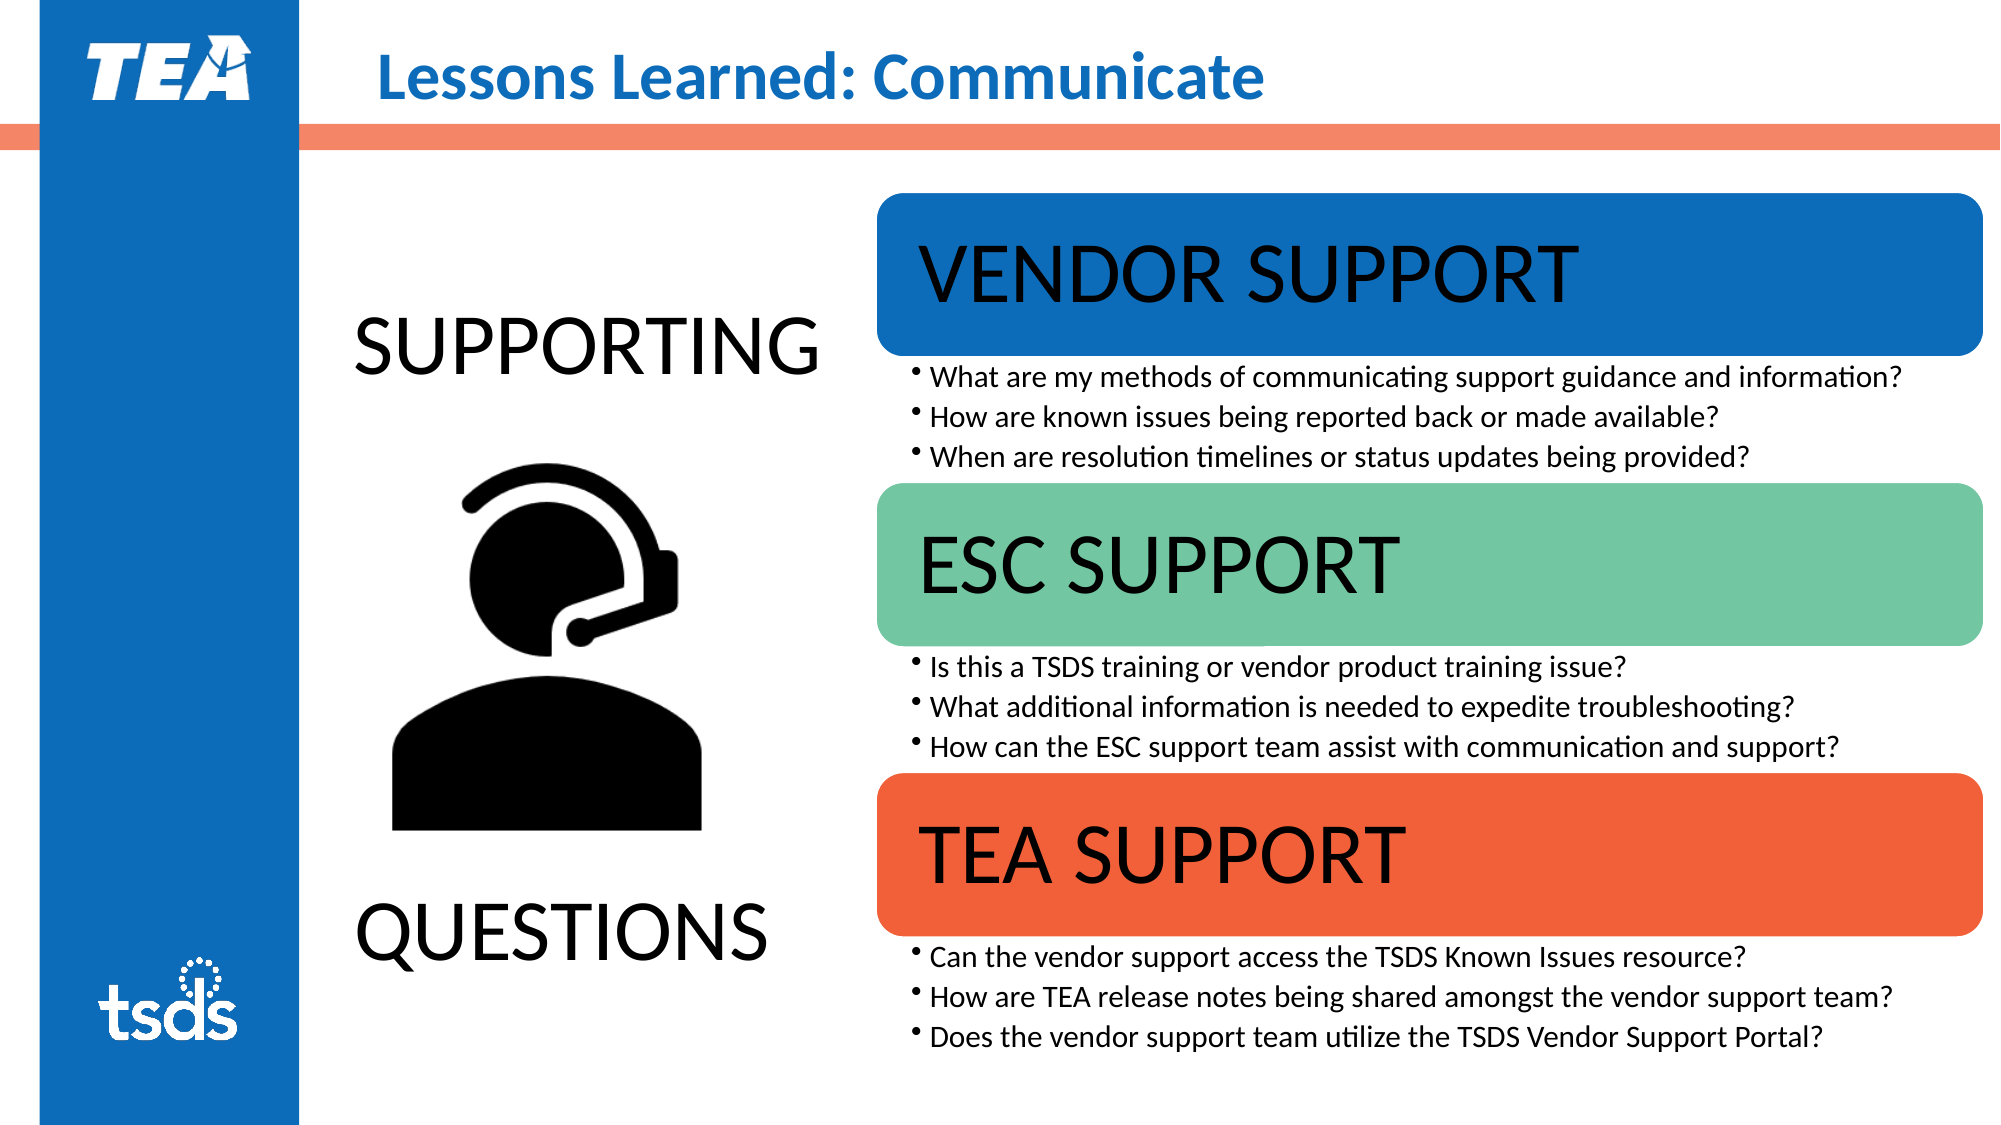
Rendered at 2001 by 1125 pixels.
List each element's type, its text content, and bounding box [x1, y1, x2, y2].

picture [98, 957, 241, 1045]
text_box SUPPORTING [299, 279, 875, 400]
text_box QUESTIONS [299, 865, 825, 986]
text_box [875, 182, 1985, 1072]
title Lessons Learned: Communicate [362, 32, 1924, 122]
picture [315, 415, 779, 880]
picture [86, 34, 251, 100]
